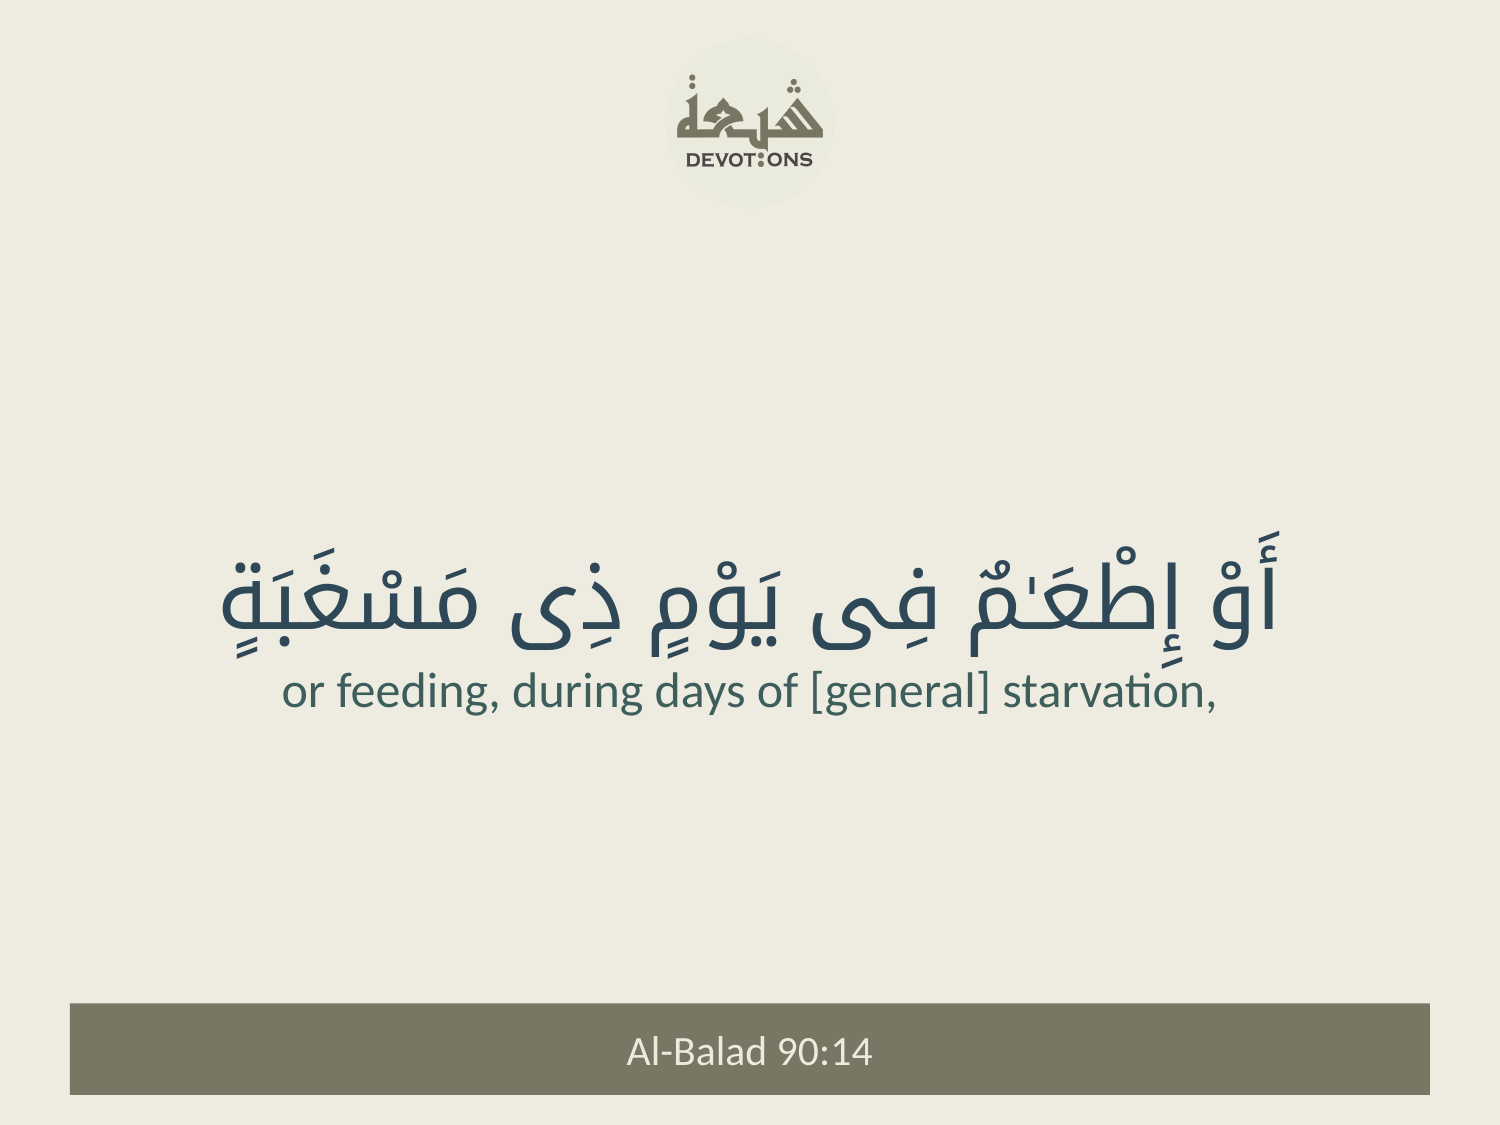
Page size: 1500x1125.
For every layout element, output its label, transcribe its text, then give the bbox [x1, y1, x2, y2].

list أَوْ إِطْعَـٰمٌ فِى يَوْمٍ ذِى مَسْغَبَةٍ or feeding, during days of [general] starvation, [69, 203, 1430, 1003]
picture [656, 29, 844, 203]
list Al-Balad 90:14 [69, 1003, 1430, 1095]
